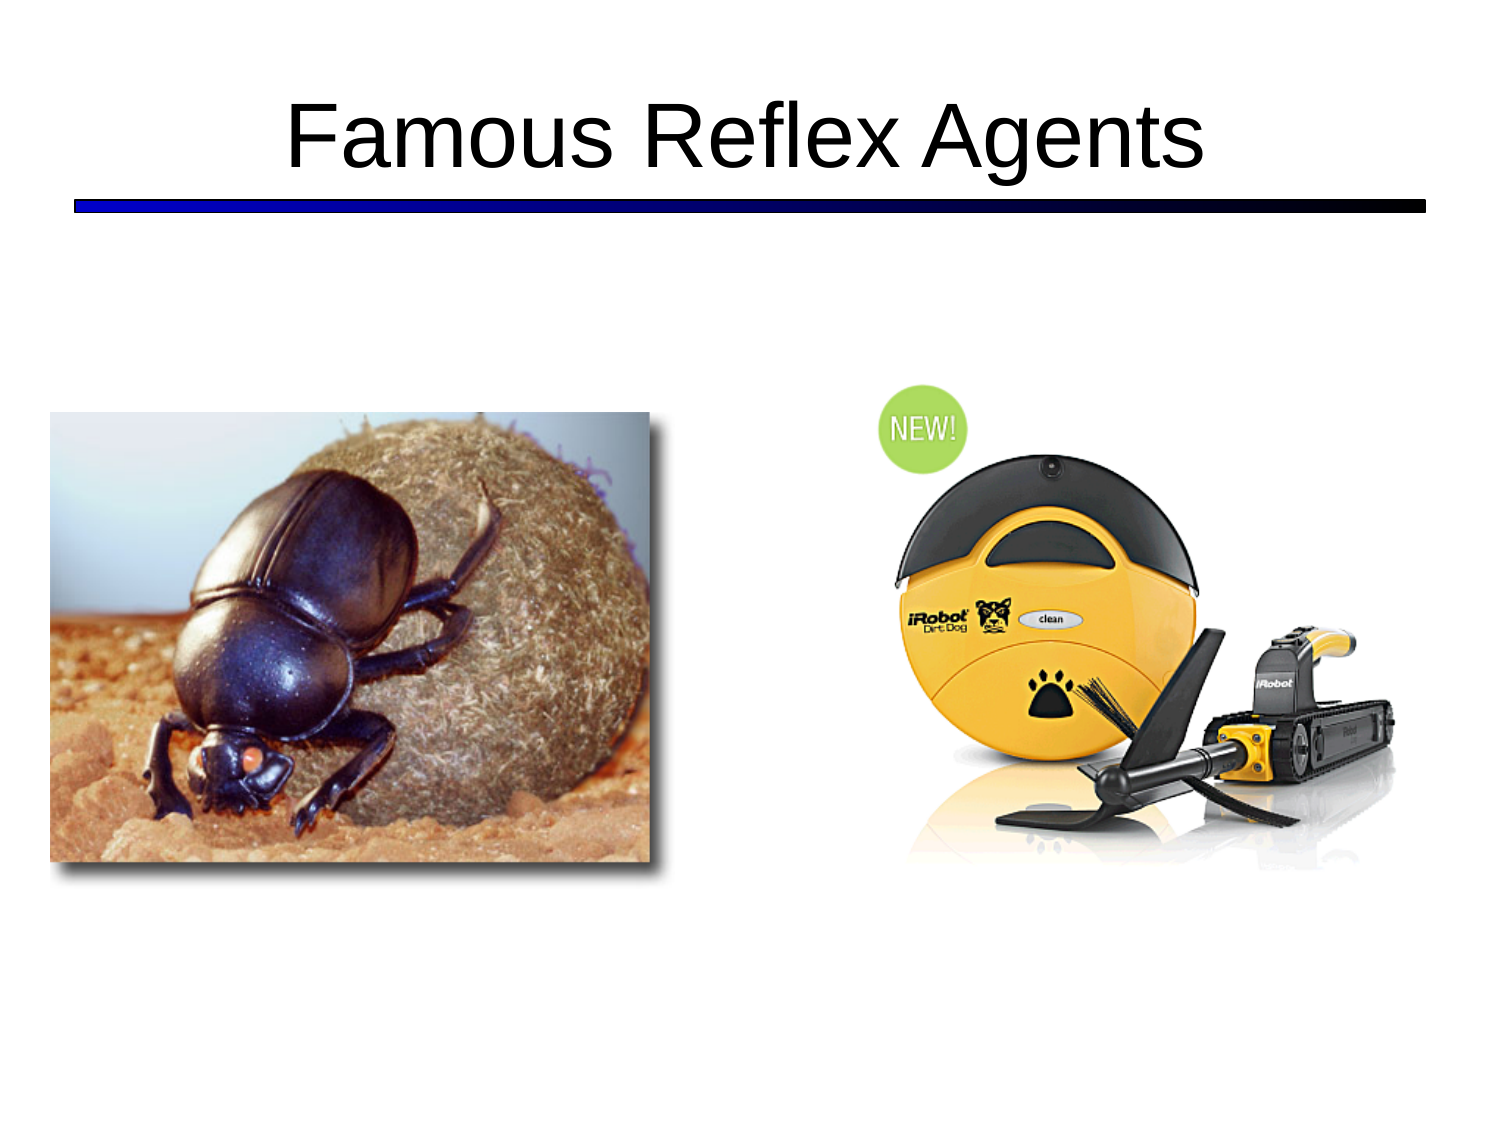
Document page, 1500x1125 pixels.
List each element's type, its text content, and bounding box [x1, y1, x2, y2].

picture [49, 412, 676, 890]
title Famous Reflex Agents [74, 0, 1426, 263]
picture [866, 371, 1426, 931]
